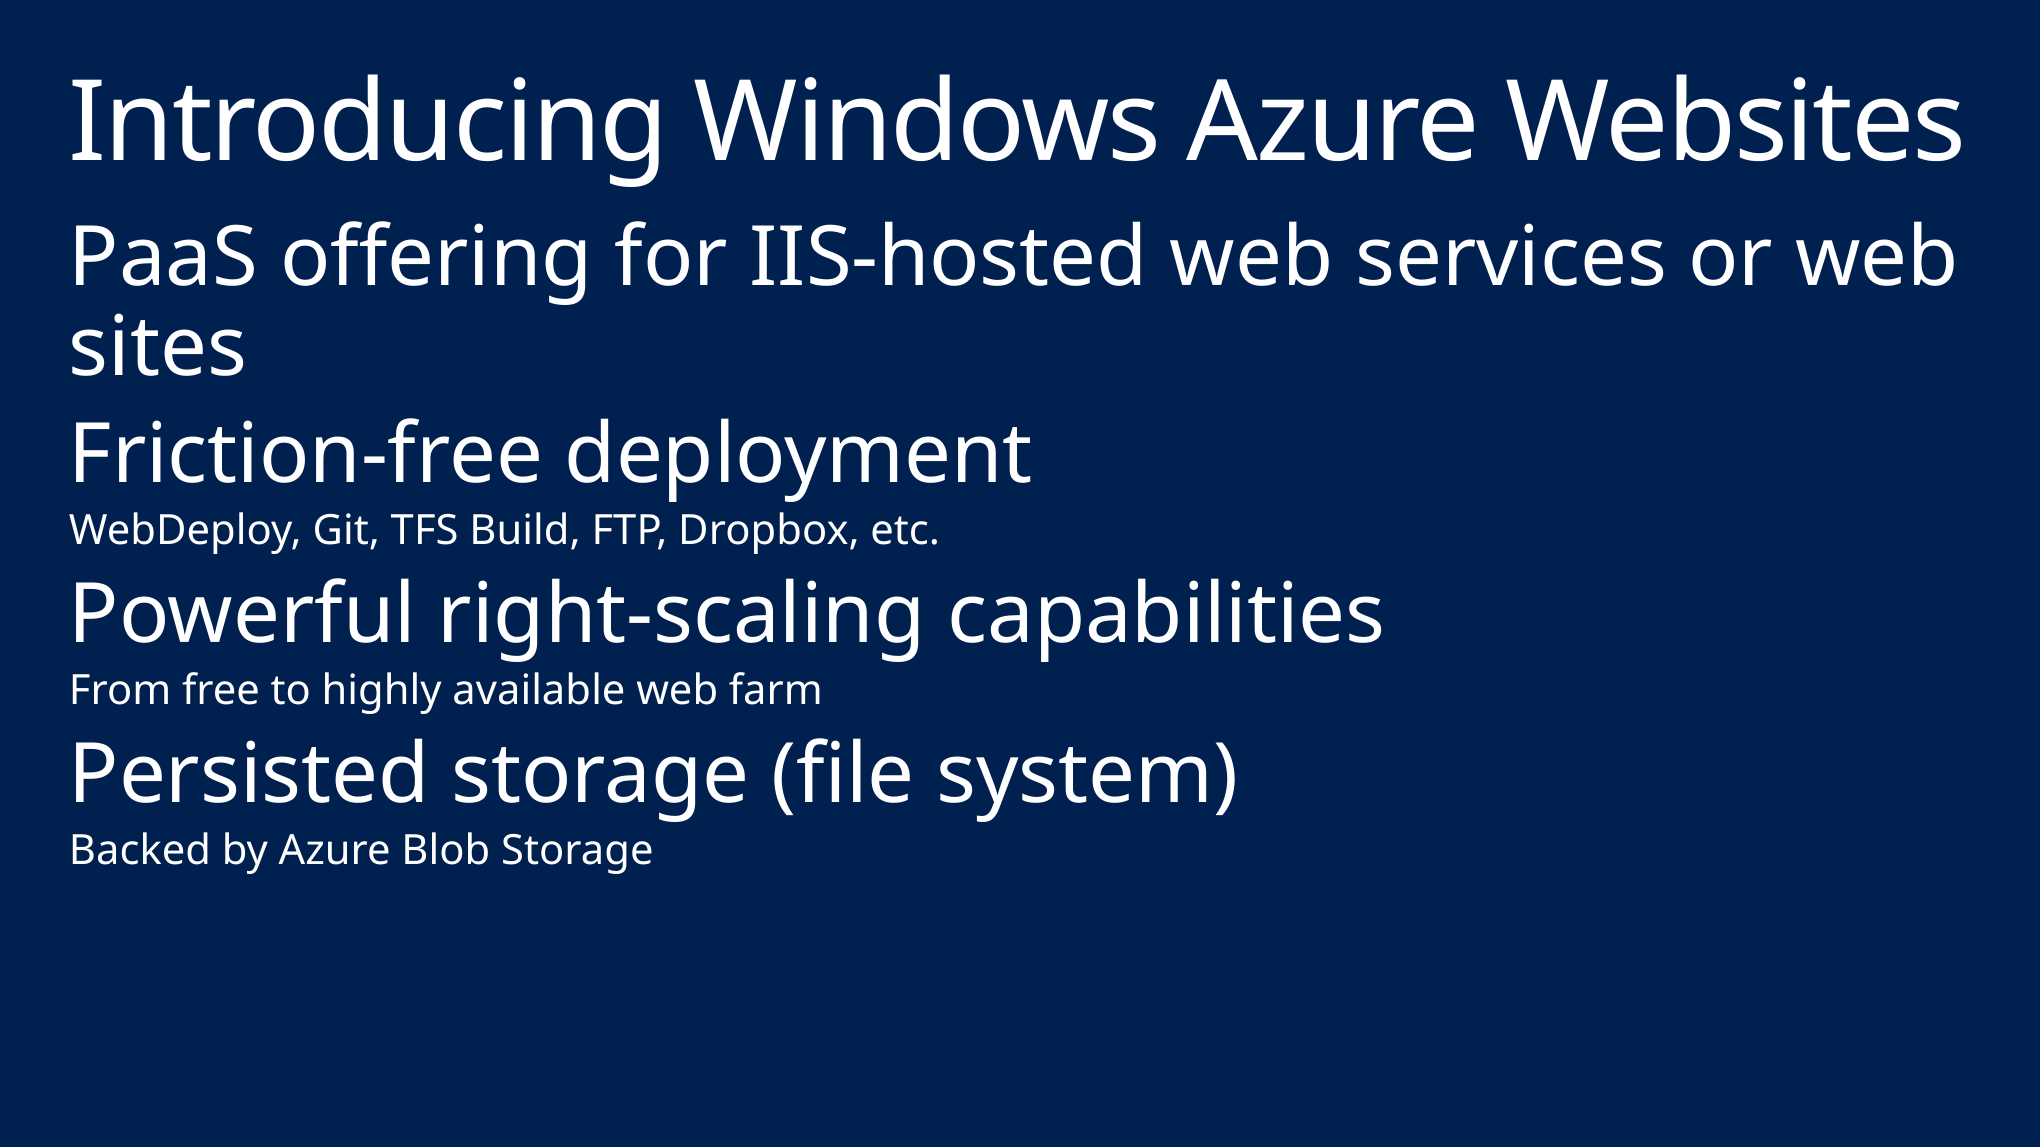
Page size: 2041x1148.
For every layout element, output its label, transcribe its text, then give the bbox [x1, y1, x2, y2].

title Introducing Windows Azure Websites [45, 48, 1996, 198]
list PaaS offering for IIS-hosted web services or web sites Friction-free deployment WebDeploy, Git, TFS Build, FTP, Dropbox, etc. Powerful right-scaling capabilities From free to highly available web farm Persisted storage (file system) Backed by Azure Blob Storage [45, 198, 1996, 820]
